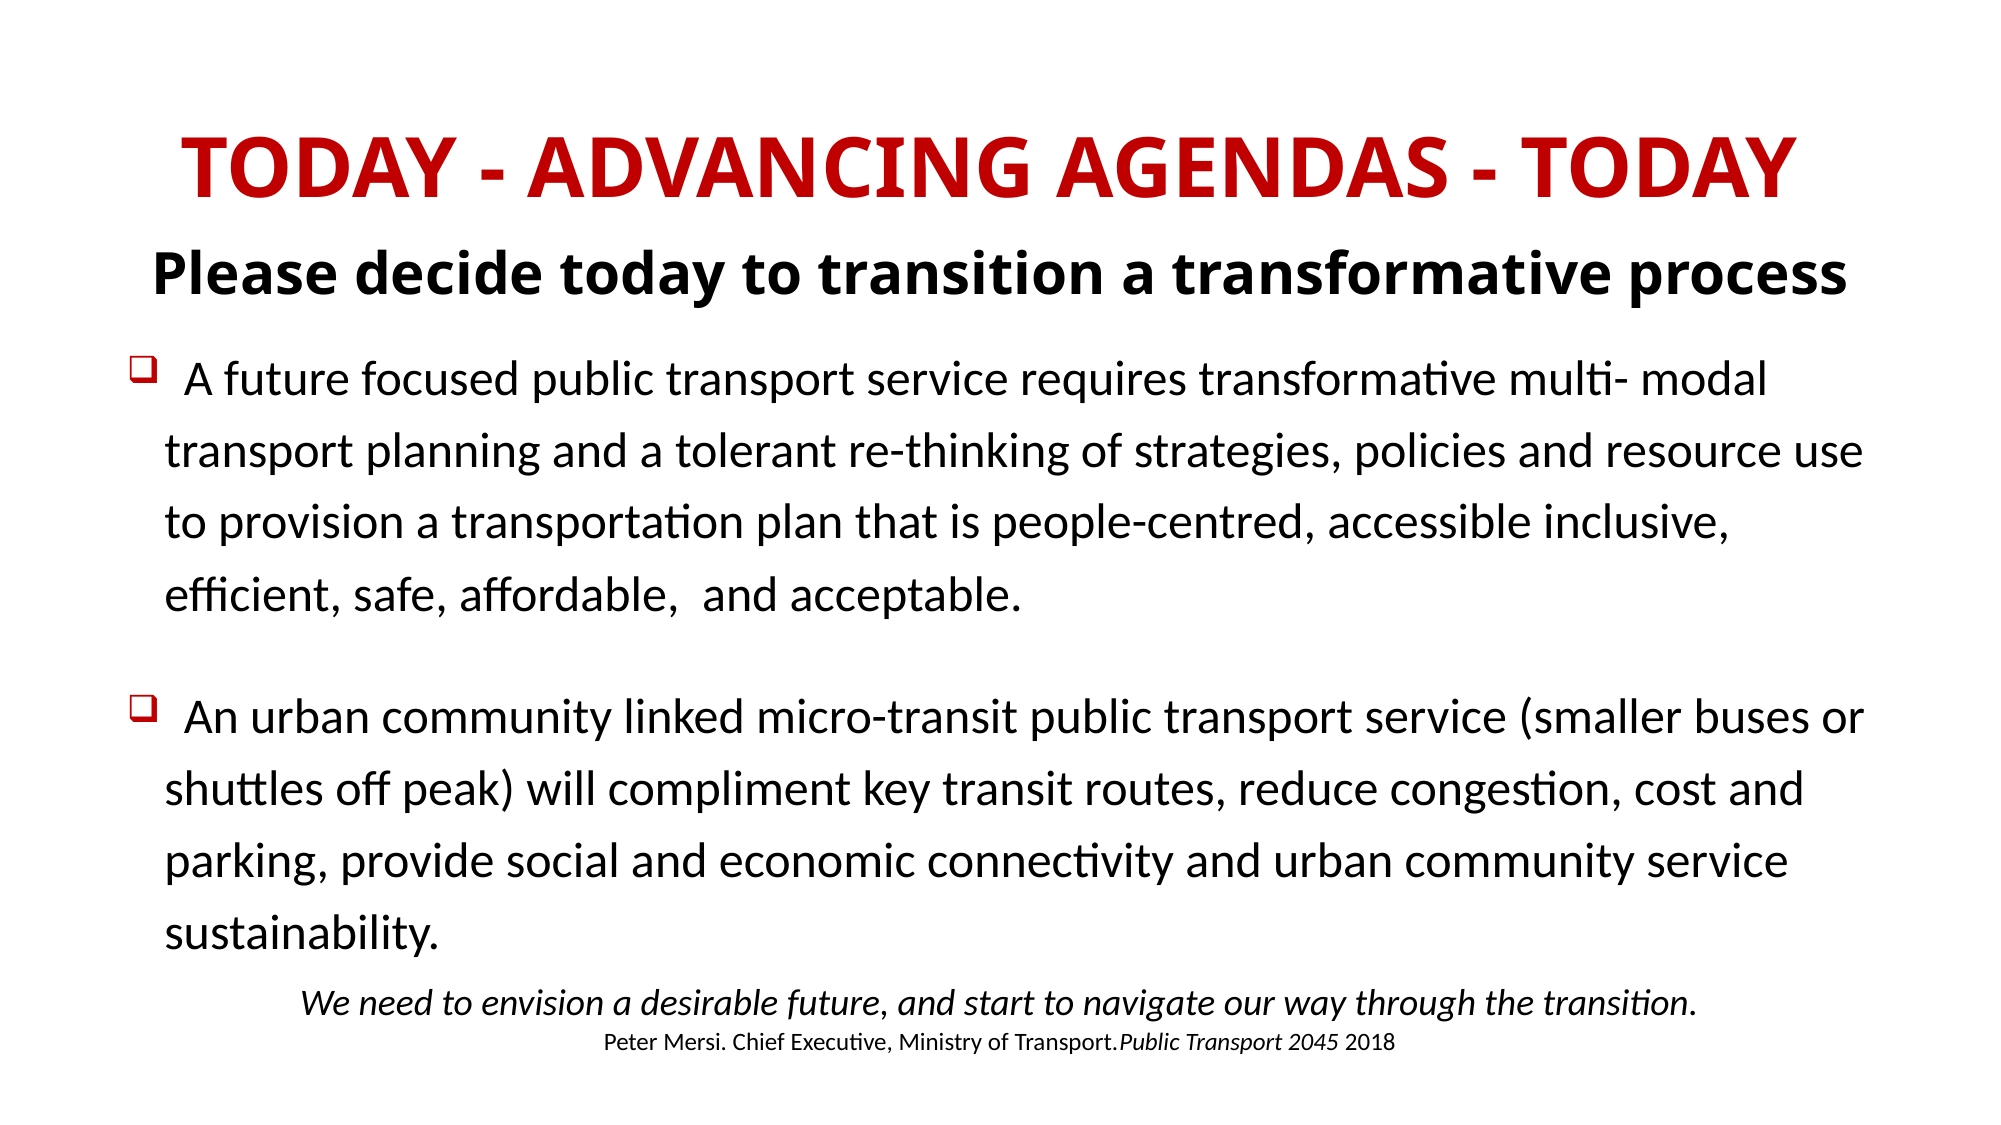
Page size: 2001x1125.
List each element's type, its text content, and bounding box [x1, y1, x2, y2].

title TODAY - ADVANCING AGENDAS - TODAY [111, 62, 1889, 236]
list Please decide today to transition a transformative process A future focused public transport service requires transformative multi- modal transport planning and a tolerant re-thinking of strategies, policies and resource use to provision a transportation plan that is people-centred, accessible inclusive, efficient, safe, affordable, and acceptable. An urban community linked micro-transit public transport service (smaller buses or shuttles off peak) will compliment key transit routes, reduce congestion, cost and parking, provide social and economic connectivity and urban community service sustainability. We need to envision a desirable future, and start to navigate our way through the transition. Peter Mersi. Chief Executive, Ministry of Transport.Public Transport 2045 2018 [111, 236, 1889, 1100]
